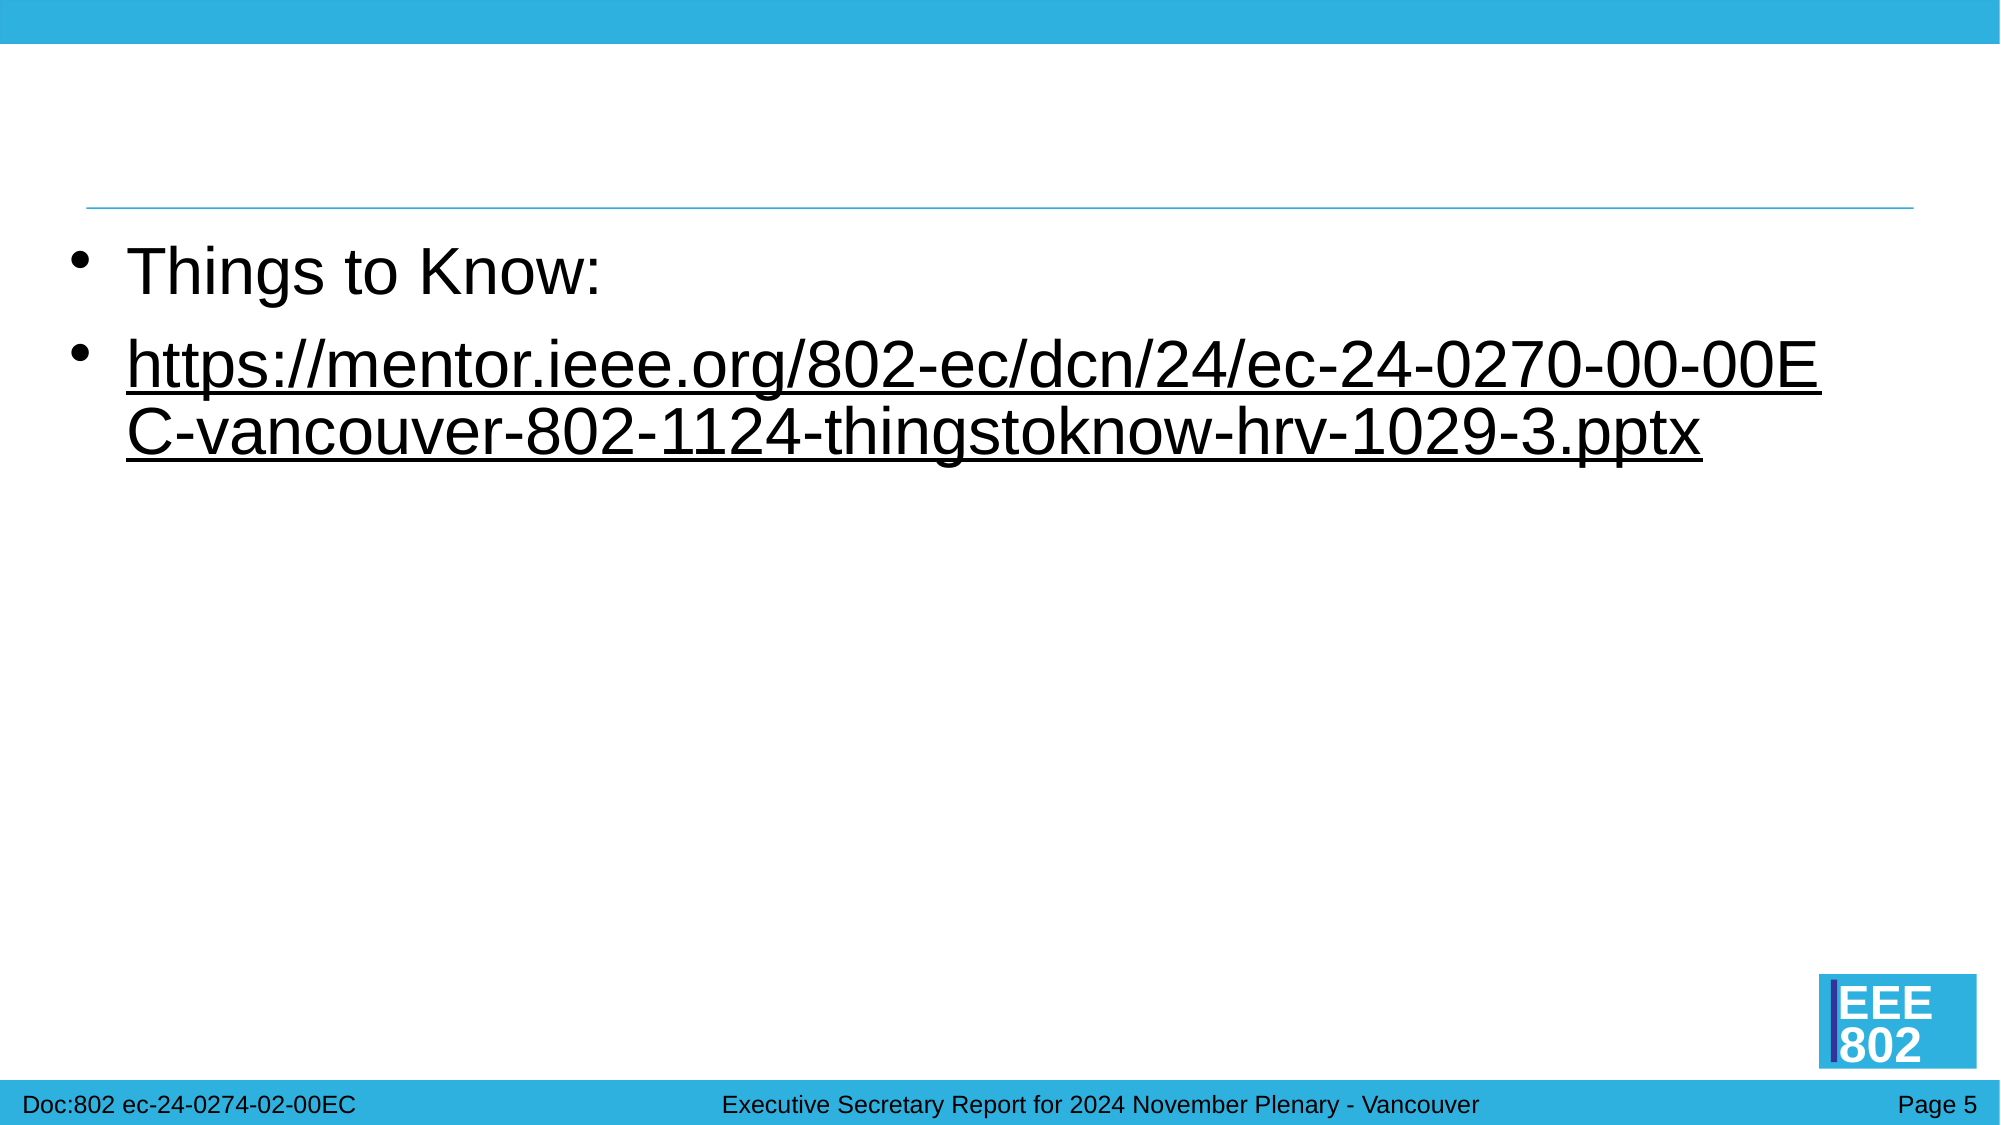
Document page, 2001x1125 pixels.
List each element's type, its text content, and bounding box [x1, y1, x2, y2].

list Things to Know: https://mentor.ieee.org/802-ec/dcn/24/ec-24-0270-00-00EC-vancouver-802-1124-thingstoknow-hrv-1029-3.pptx [54, 220, 1855, 963]
